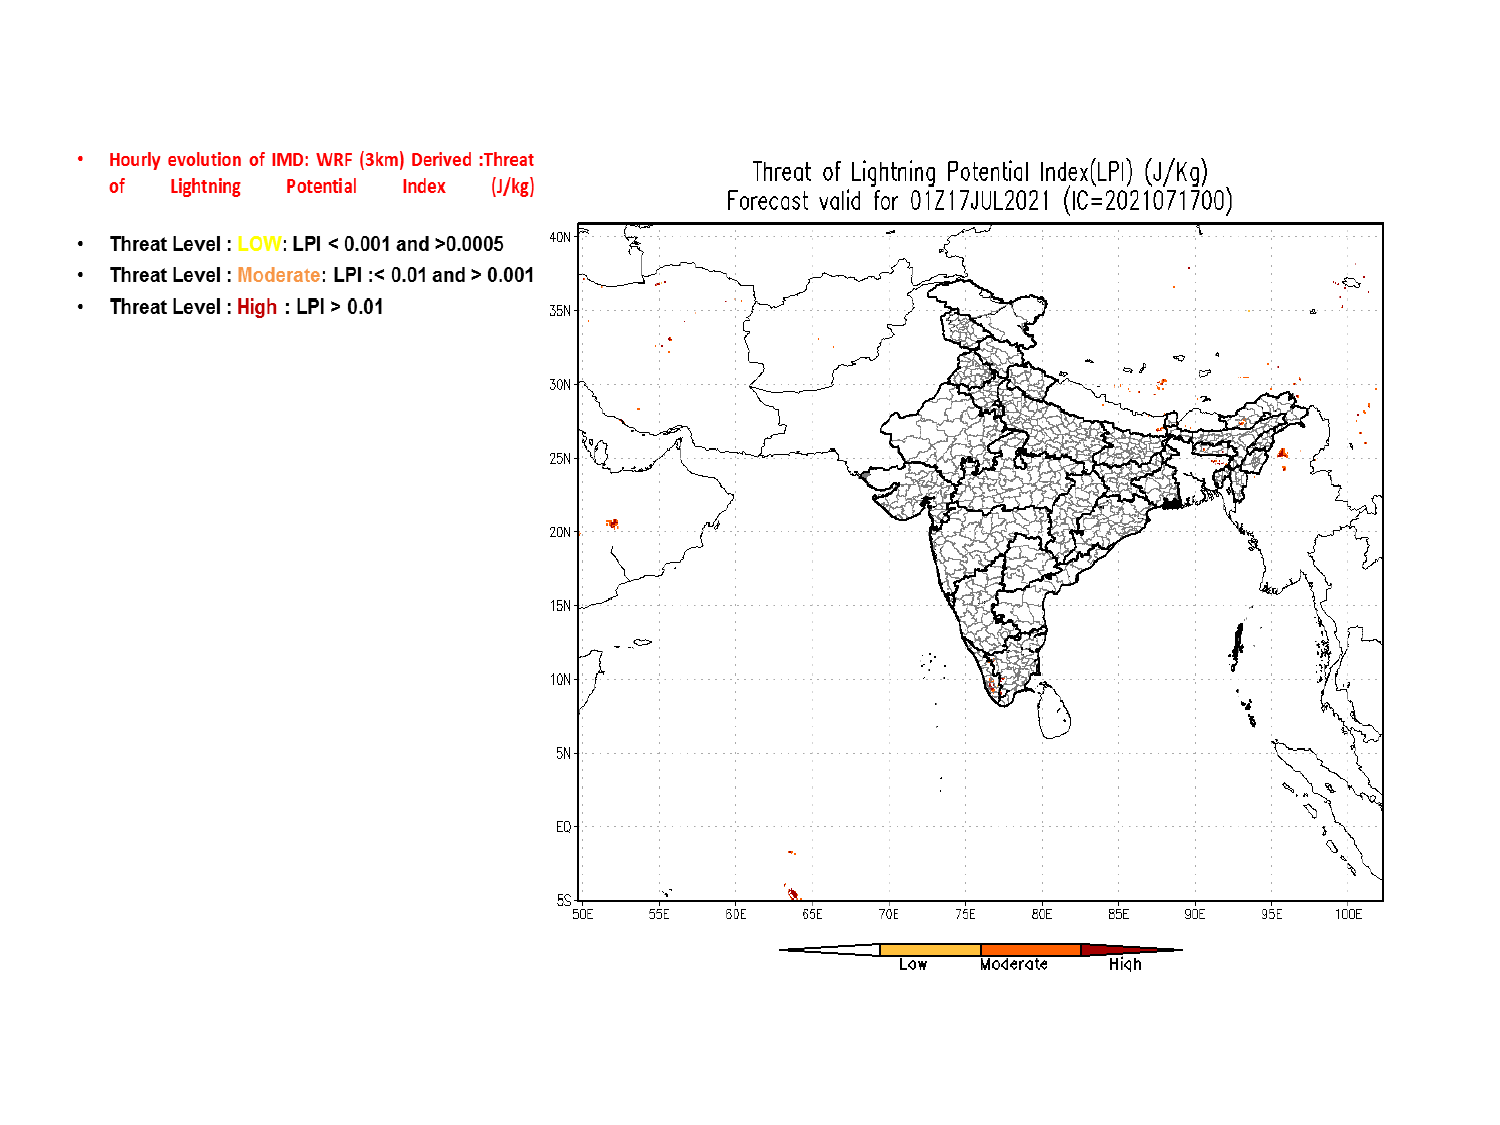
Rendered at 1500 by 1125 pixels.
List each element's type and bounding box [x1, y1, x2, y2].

picture [74, 149, 1426, 976]
